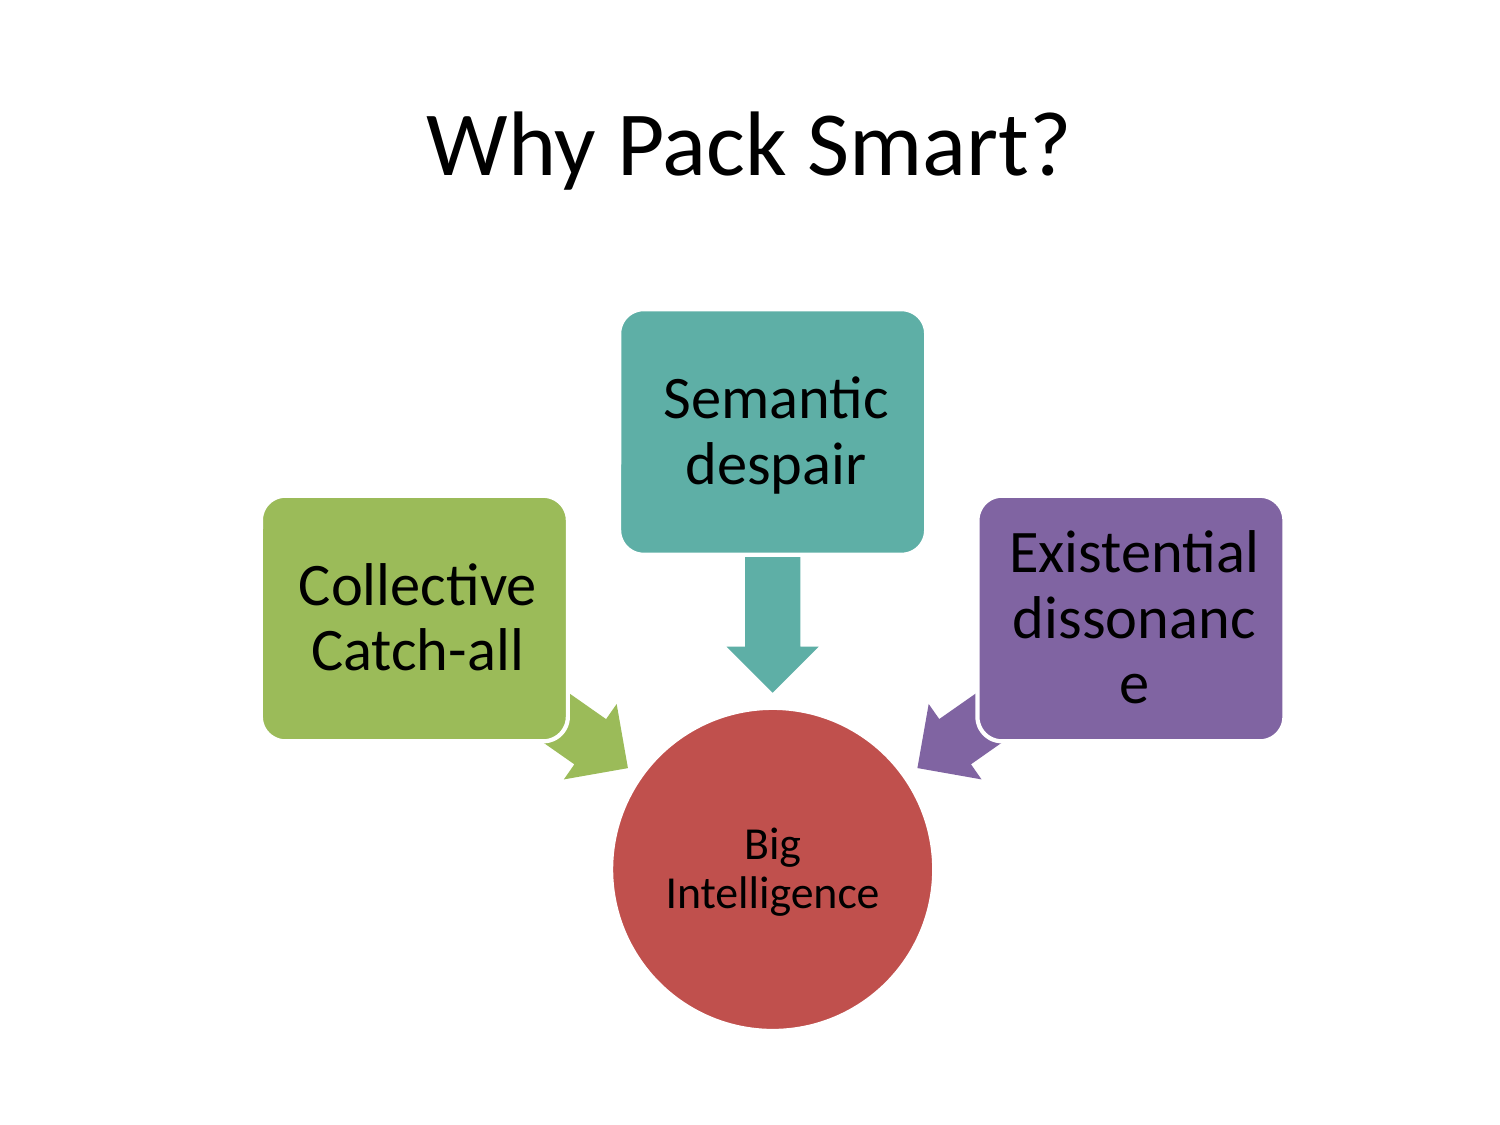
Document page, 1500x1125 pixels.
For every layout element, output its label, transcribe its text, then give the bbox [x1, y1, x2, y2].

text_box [260, 307, 1285, 1034]
title Why Pack Smart? [75, 45, 1425, 233]
